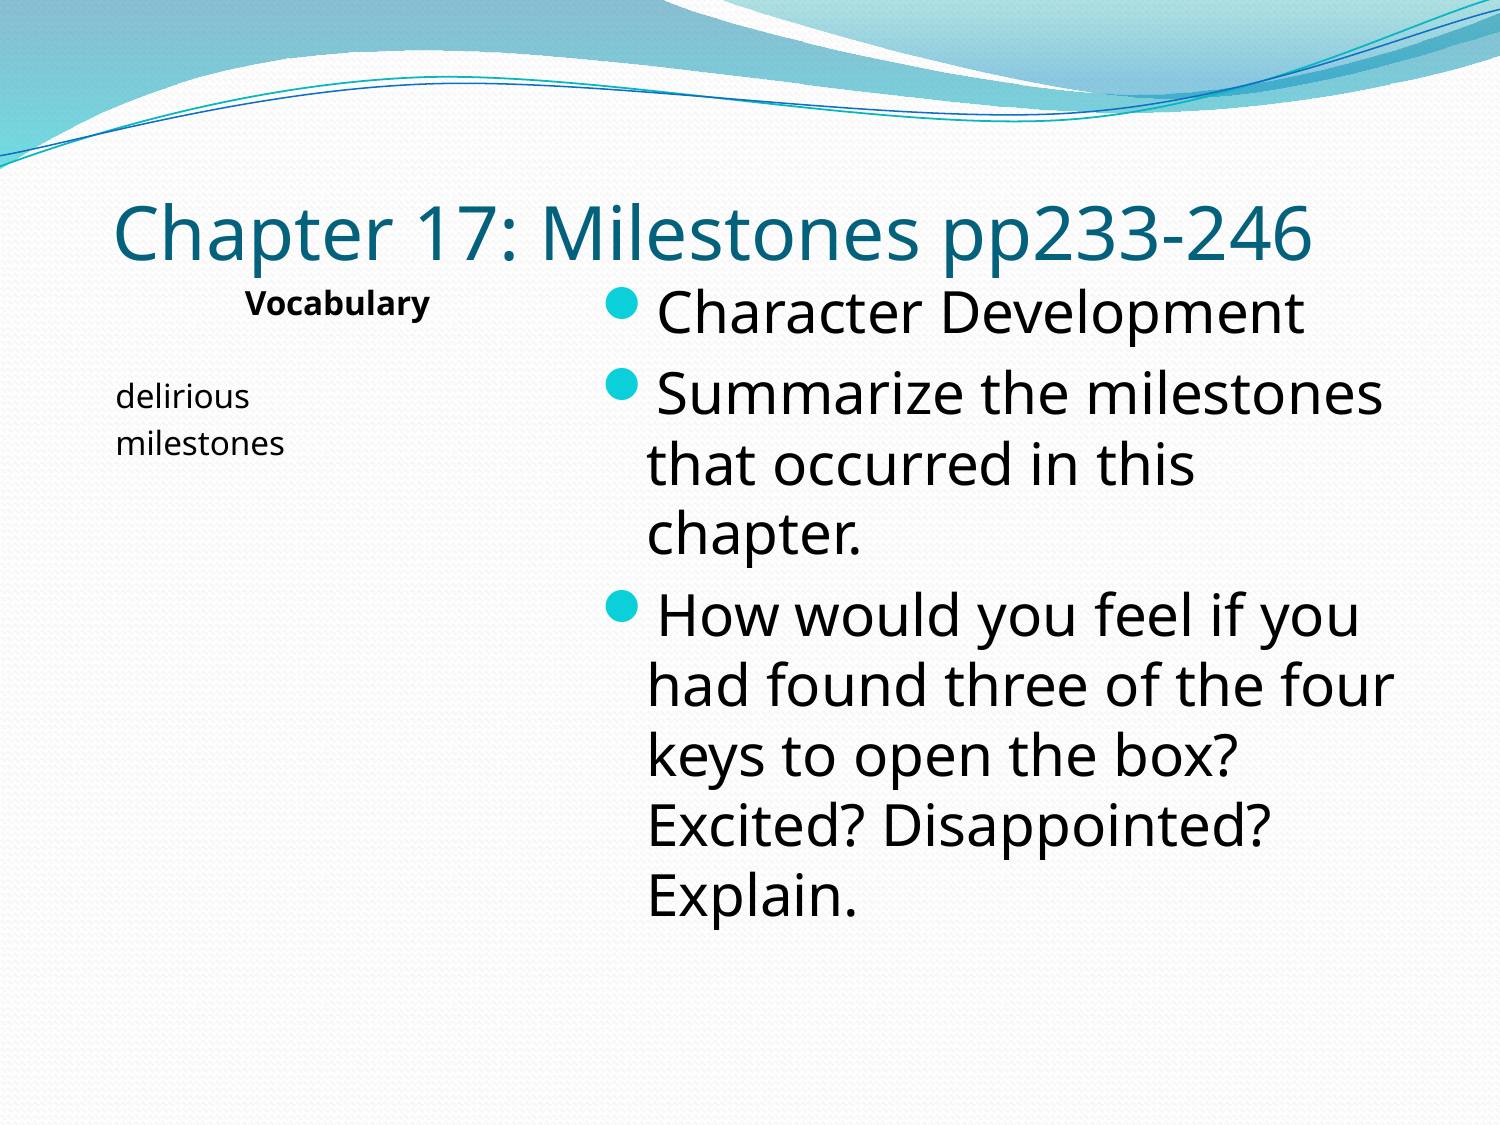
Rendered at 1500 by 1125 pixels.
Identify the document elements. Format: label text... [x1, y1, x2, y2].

list Character Development Summarize the milestones that occurred in this chapter. How would you feel if you had found three of the four keys to open the box? Excited? Disappointed? Explain. [586, 275, 1425, 1025]
title Chapter 17: Milestones pp233-246 [112, 84, 1425, 275]
list Vocabulary delirious milestones [112, 275, 563, 1025]
